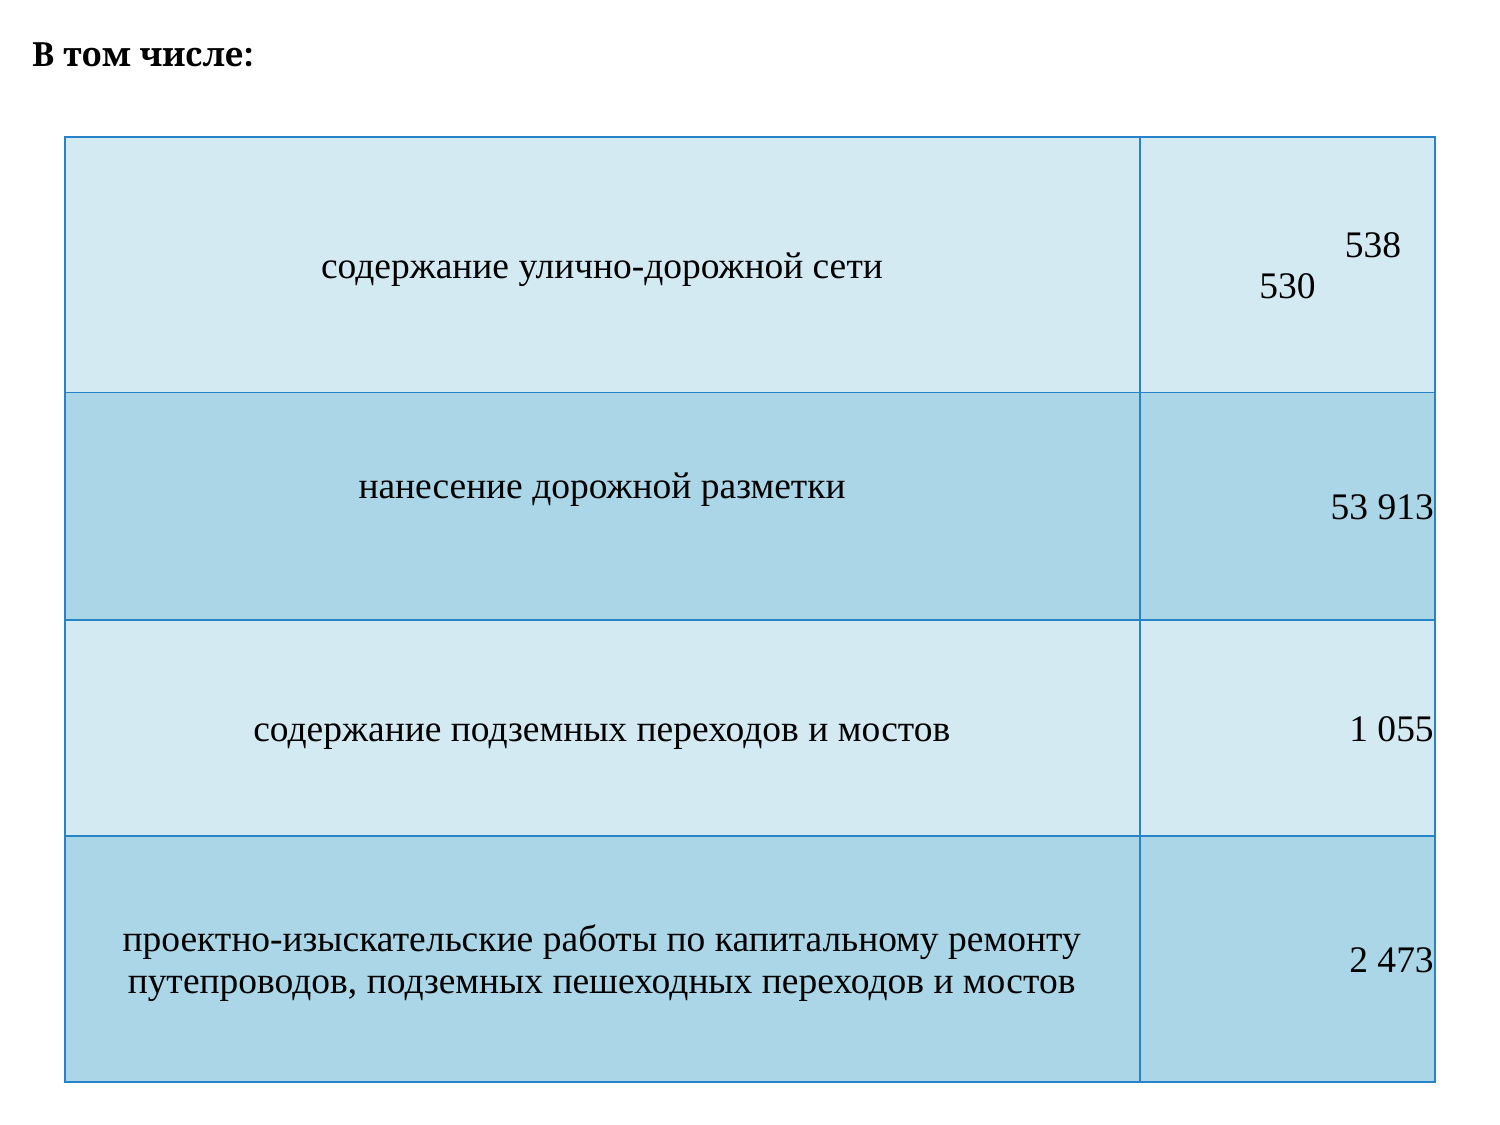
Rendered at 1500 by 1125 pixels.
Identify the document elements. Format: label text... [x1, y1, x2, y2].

table_cell нанесение дорожной разметки [66, 393, 1139, 619]
table_header содержание улично-дорожной сети [66, 138, 1139, 392]
table_cell 1 055 [1141, 621, 1434, 835]
table_cell 53 913 [1141, 393, 1434, 619]
table_cell проектно-изыскательские работы по капитальному ремонту путепроводов, подземных пешеходных переходов и мостов [66, 837, 1139, 1081]
table_cell содержание подземных переходов и мостов [66, 621, 1139, 835]
text_box В том числе: [0, 30, 1500, 114]
table_cell 2 473 [1141, 837, 1434, 1081]
table_header 538 530 [1141, 138, 1434, 392]
